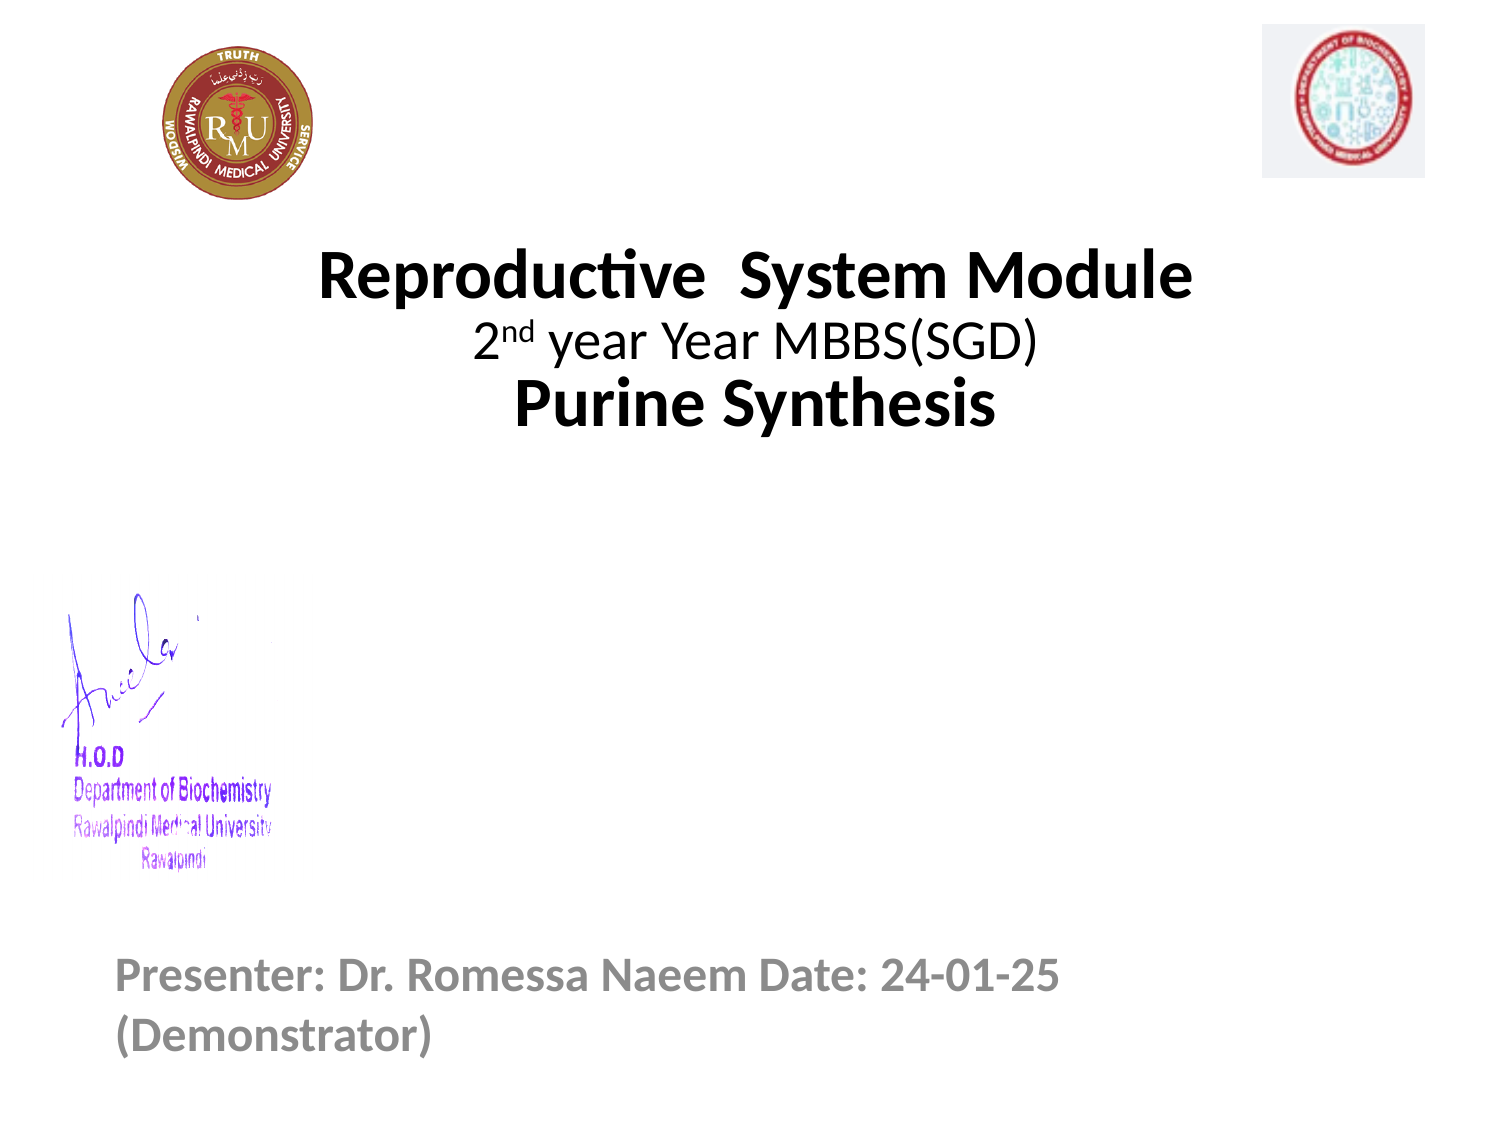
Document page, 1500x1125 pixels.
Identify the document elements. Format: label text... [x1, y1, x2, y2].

title Reproductive System Module 2nd year Year MBBS(SGD) Purine Synthesis [118, 237, 1394, 453]
subtitle Presenter: Dr. Romessa Naeem Date: 24-01-25 (Demonstrator) [99, 946, 1500, 1072]
picture [1262, 24, 1426, 179]
picture [162, 46, 313, 200]
picture [24, 574, 313, 883]
